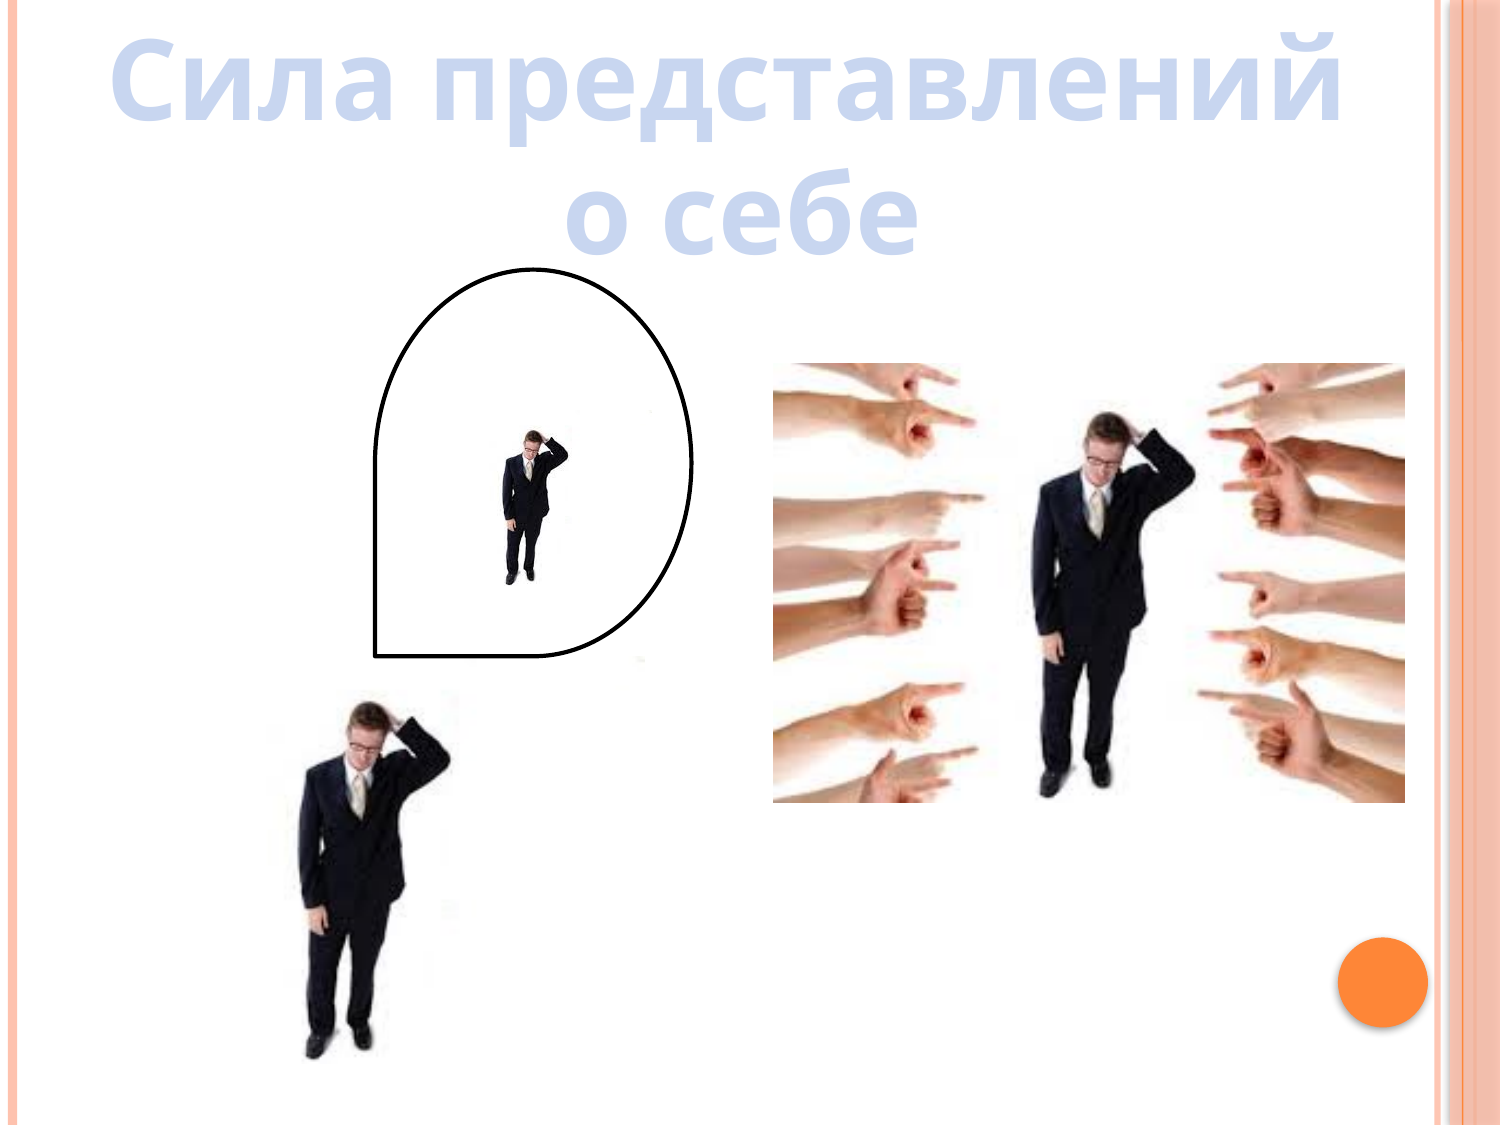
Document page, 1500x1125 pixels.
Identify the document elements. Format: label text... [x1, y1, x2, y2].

text_box Сила представлений о себе [91, 0, 1393, 285]
picture [772, 362, 1406, 803]
text_box [372, 267, 694, 653]
picture [397, 409, 652, 587]
picture [57, 655, 645, 1065]
